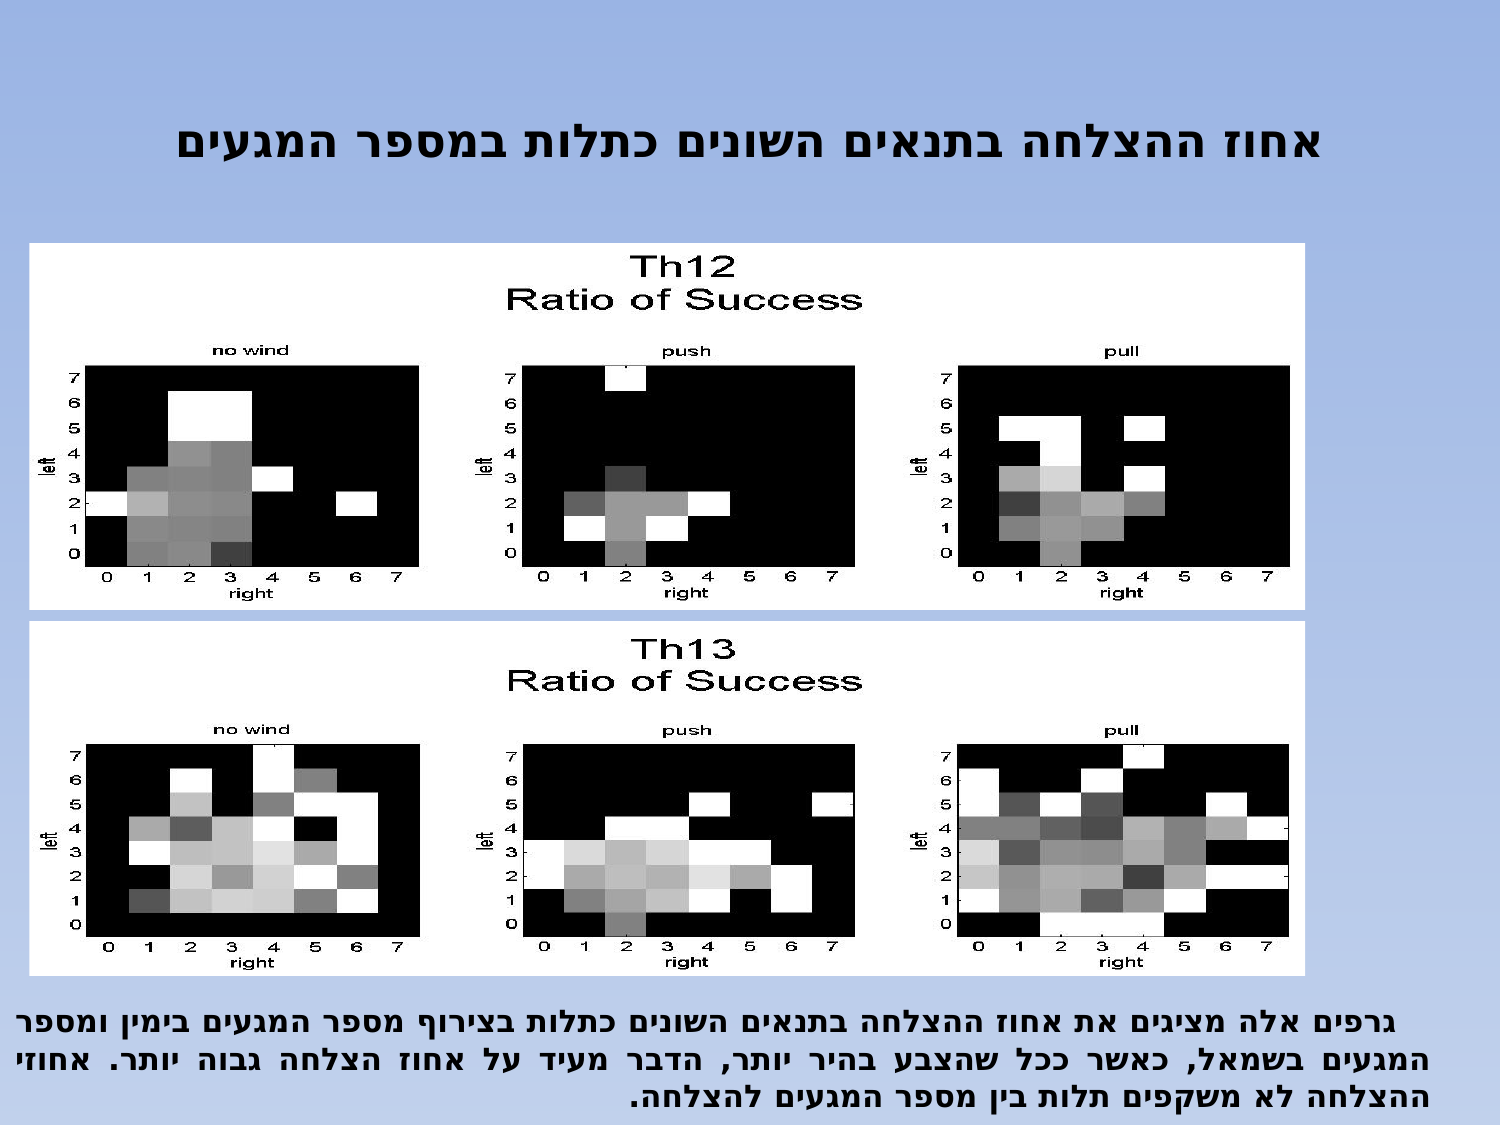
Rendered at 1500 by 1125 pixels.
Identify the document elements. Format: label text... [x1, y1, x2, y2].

picture [29, 621, 1306, 977]
list גרפים אלה מציגים את אחוז ההצלחה בתנאים השונים כתלות בצירוף מספר המגעים בימין ומספר המגעים בשמאל, כאשר ככל שהצבע בהיר יותר, הדבר מעיד על אחוז הצלחה גבוה יותר. אחוזי ההצלחה לא משקפים תלות בין מספר המגעים להצלחה. [0, 262, 1500, 1125]
title אחוז ההצלחה בתנאים השונים כתלות במספר המגעים [75, 45, 1425, 233]
picture [29, 243, 1306, 610]
